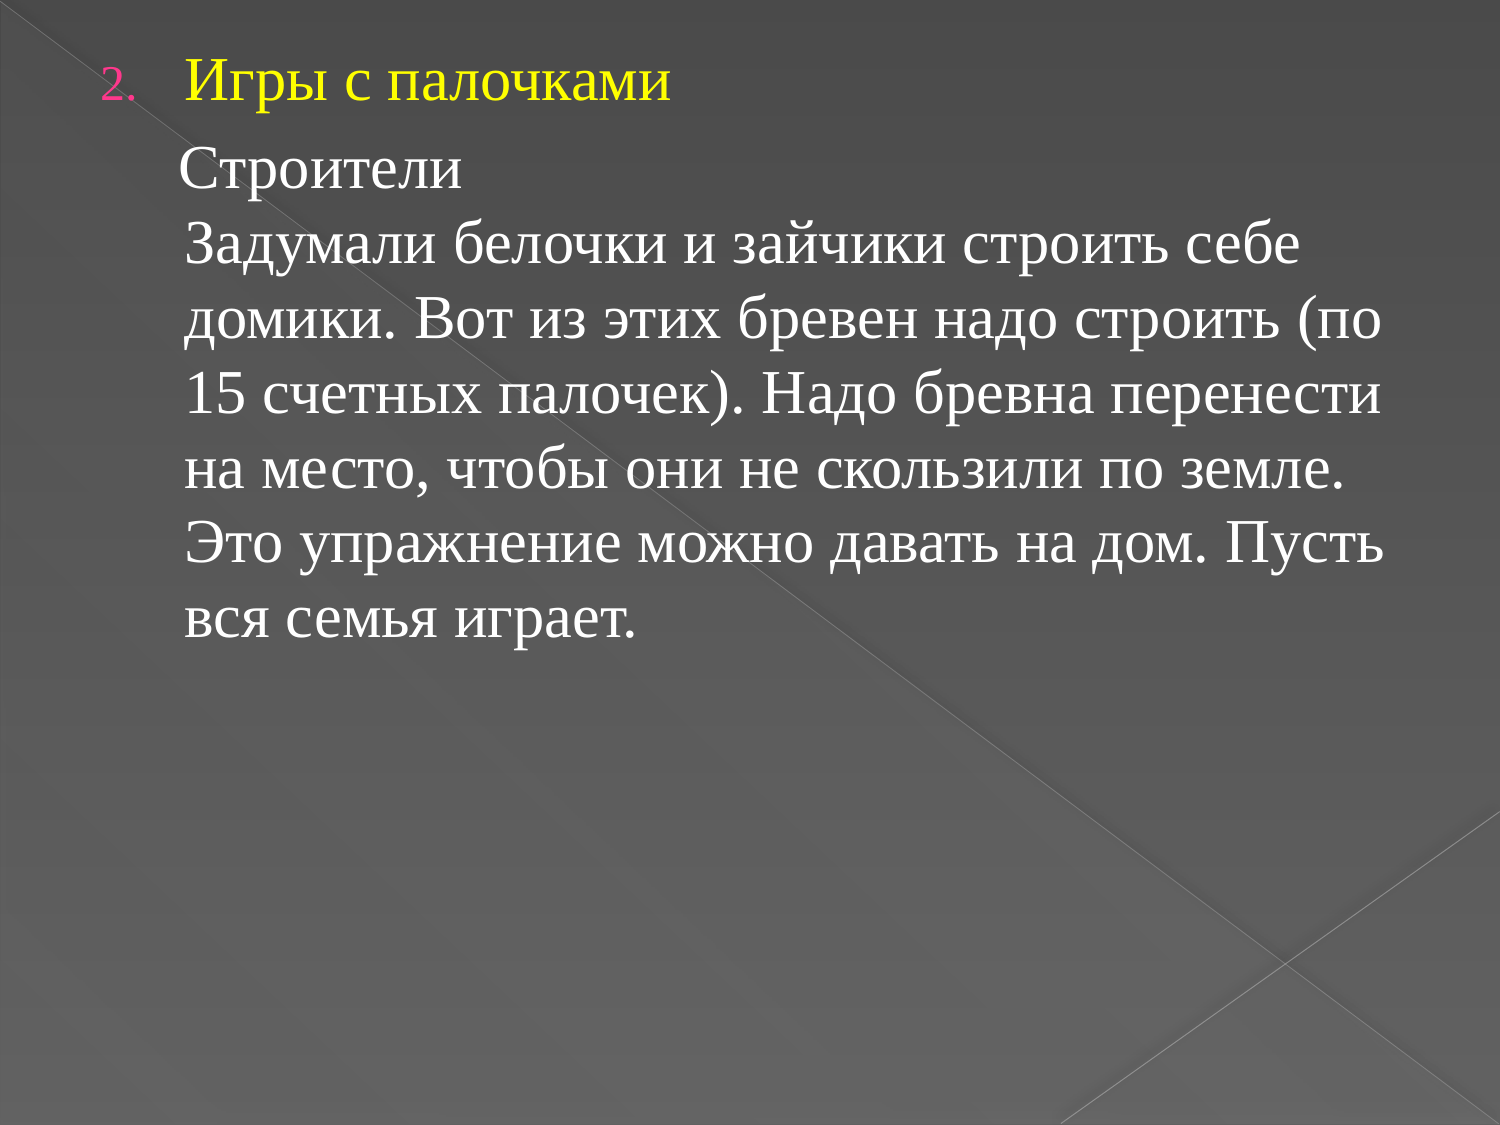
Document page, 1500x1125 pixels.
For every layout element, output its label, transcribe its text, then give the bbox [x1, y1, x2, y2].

list Игры с палочками Строители Задумали белочки и зайчики строить себе домики. Вот из этих бревен надо строить (по 15 счетных палочек). Надо бревна перенести на место, чтобы они не скользили по земле. Это упражнение можно давать на дом. Пусть вся семья играет. [75, 30, 1425, 1059]
